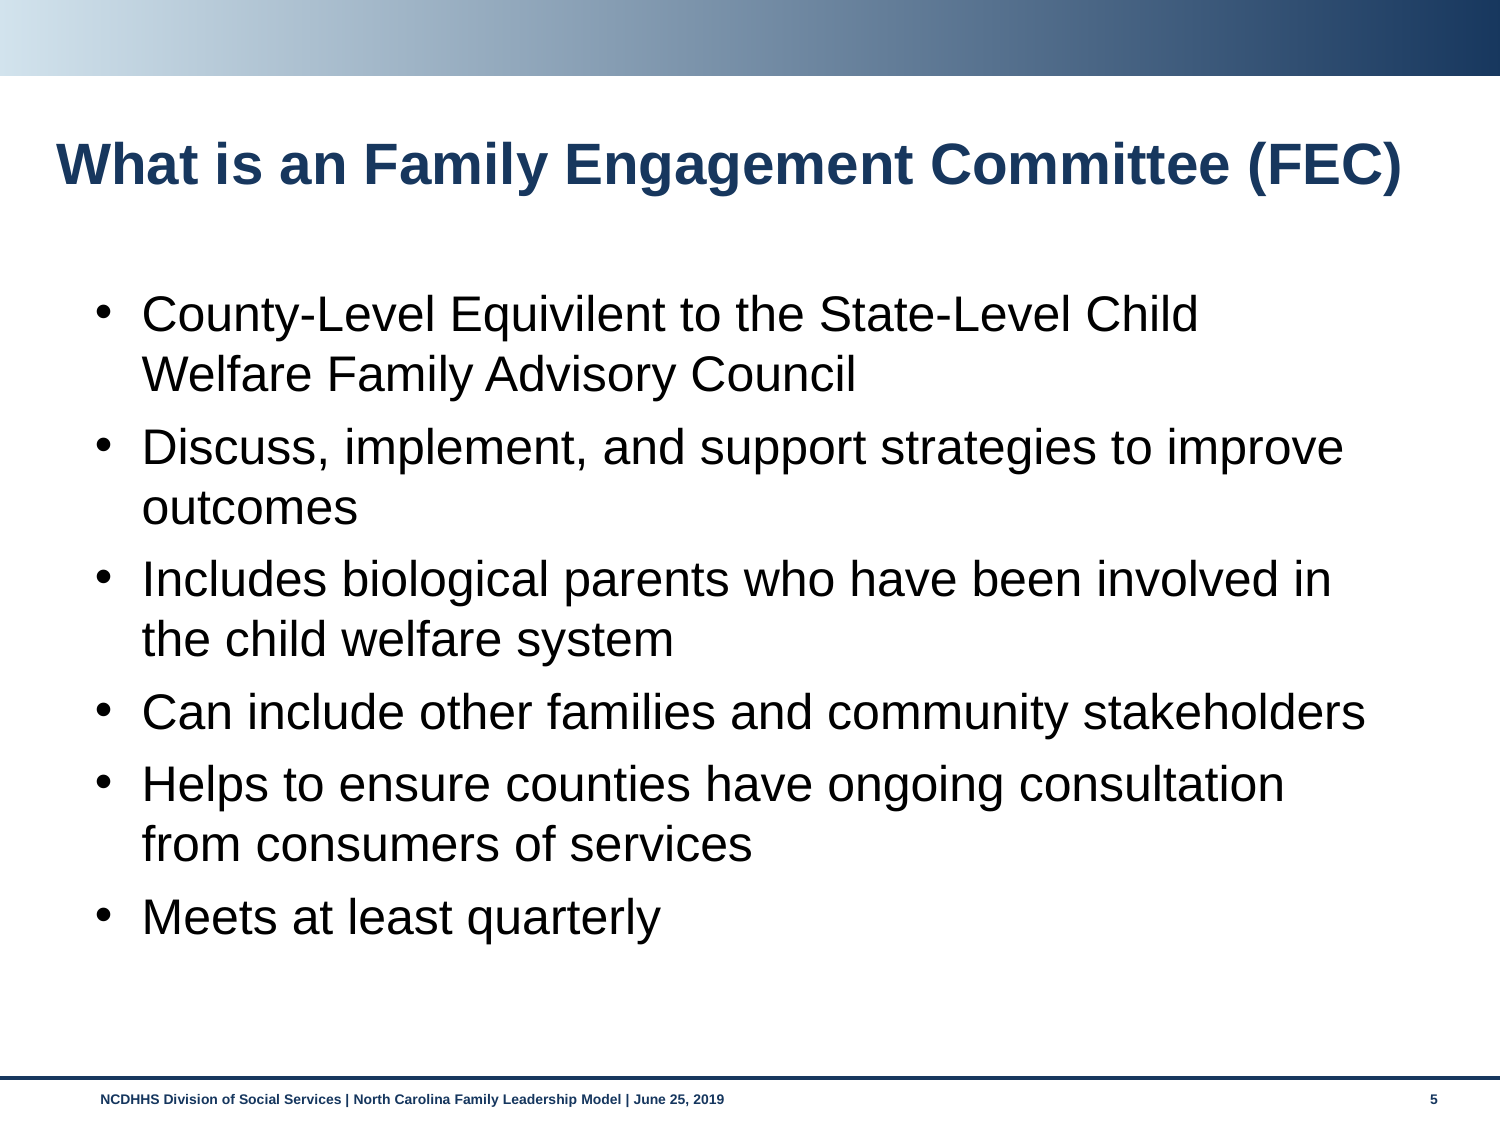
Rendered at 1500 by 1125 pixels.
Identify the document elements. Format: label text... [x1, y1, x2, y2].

title What is an Family Engagement Committee (FEC) [41, 126, 1438, 217]
text_box County-Level Equivilent to the State-Level Child Welfare Family Advisory Council Discuss, implement, and support strategies to improve outcomes Includes biological parents who have been involved in the child welfare system Can include other families and community stakeholders Helps to ensure counties have ongoing consultation from consumers of services Meets at least quarterly [80, 274, 1400, 1025]
